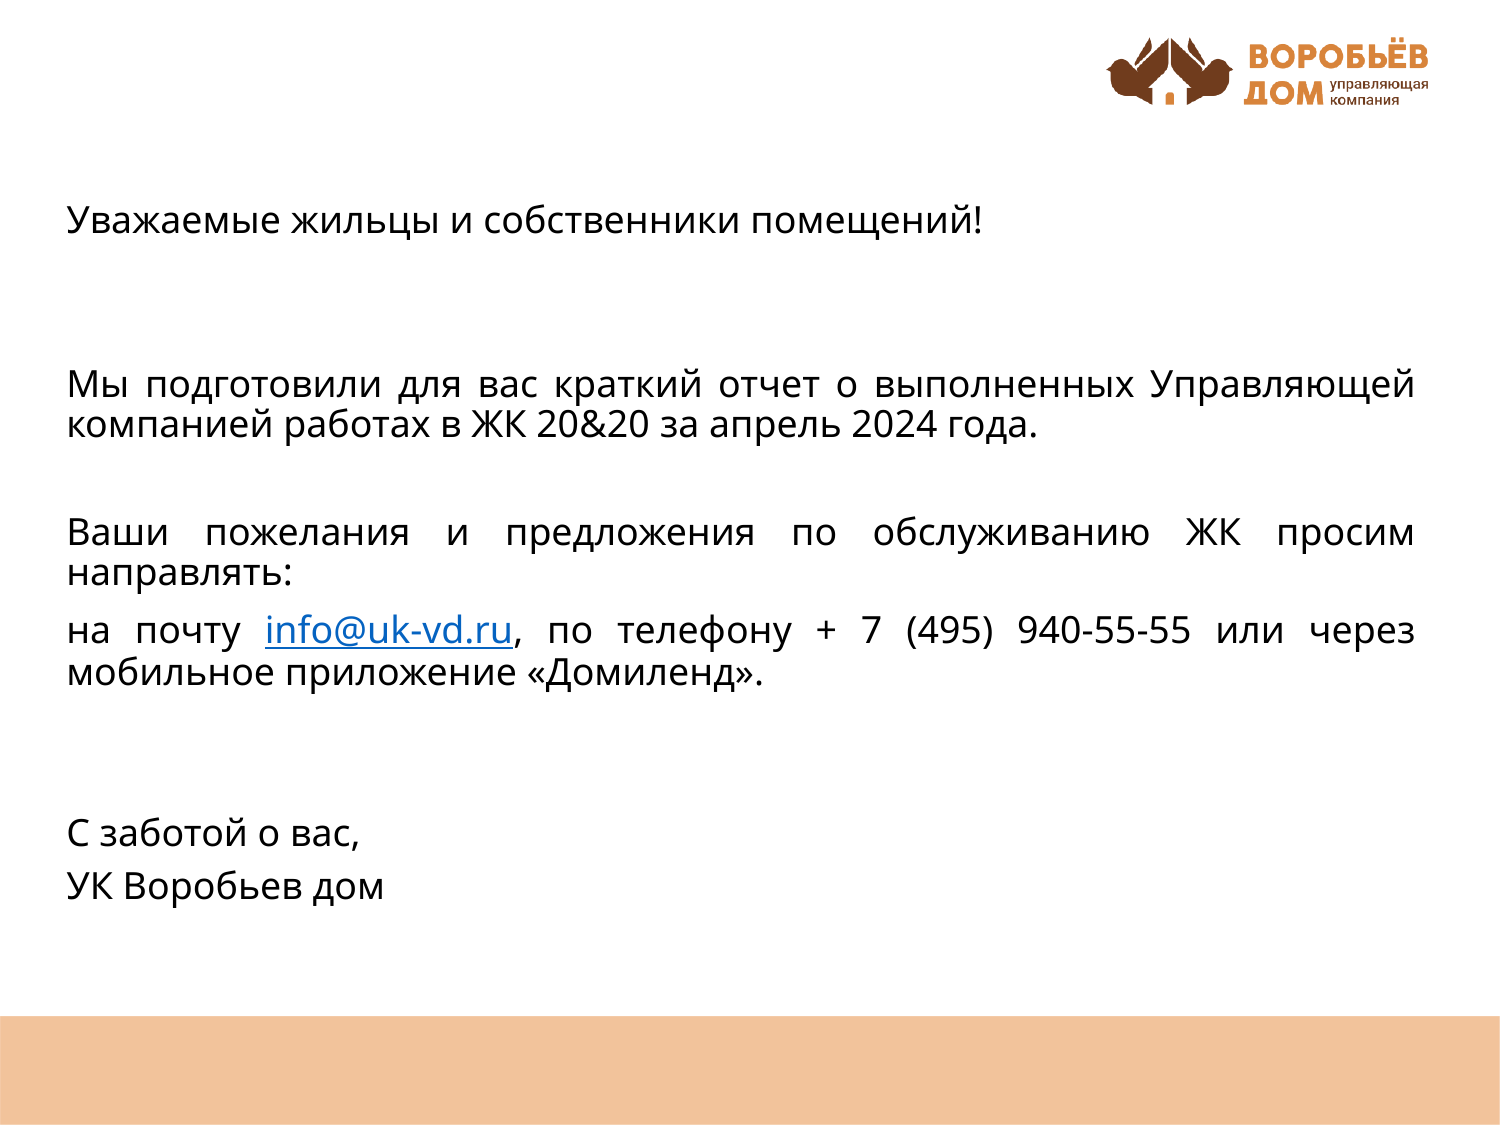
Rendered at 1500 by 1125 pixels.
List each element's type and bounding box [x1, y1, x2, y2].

picture [0, 1016, 1500, 1125]
text_box [54, 89, 1428, 709]
picture [1105, 37, 1428, 89]
